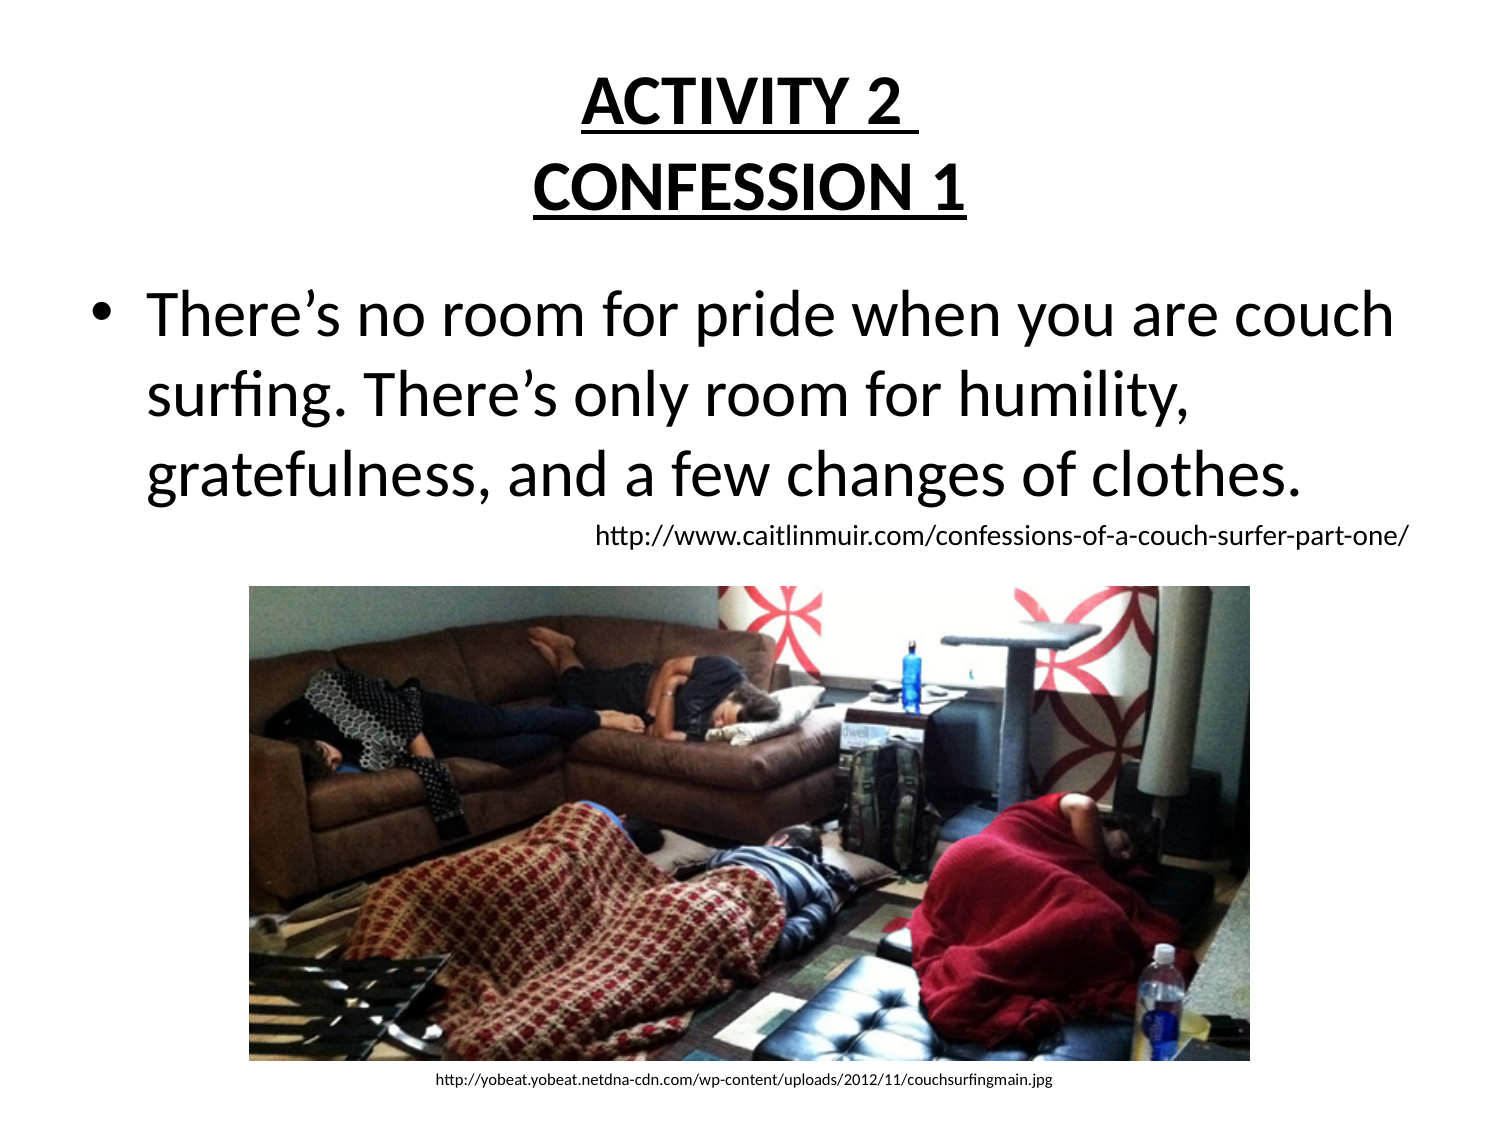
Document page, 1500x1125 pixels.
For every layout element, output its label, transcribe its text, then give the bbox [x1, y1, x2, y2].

list There’s no room for pride when you are couch surfing. There’s only room for humility, gratefulness, and a few changes of clothes. http://www.caitlinmuir.com/confessions-of-a-couch-surfer-part-one/ [75, 262, 1425, 1005]
title ACTIVITY 2 CONFESSION 1 [75, 45, 1425, 233]
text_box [249, 585, 1251, 1097]
